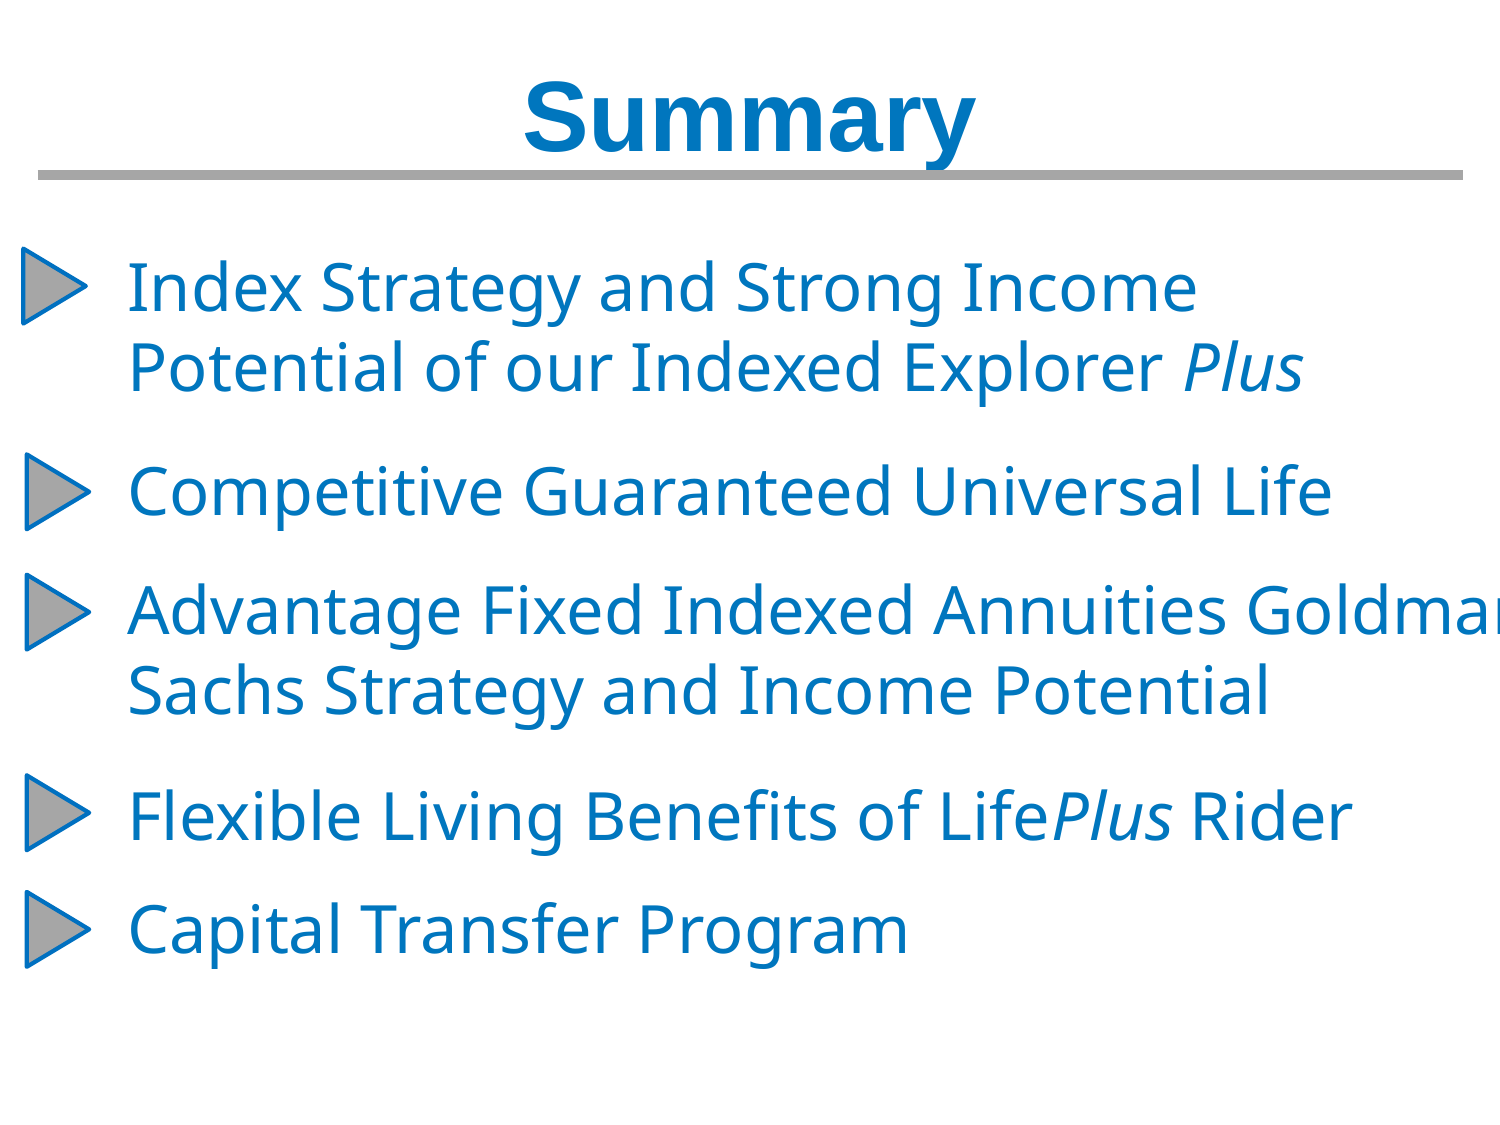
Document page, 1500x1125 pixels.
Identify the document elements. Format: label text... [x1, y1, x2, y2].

text_box [24, 572, 92, 652]
text_box Summary [0, 62, 1500, 365]
text_box [24, 773, 92, 853]
text_box Competitive Guaranteed Universal Life [112, 441, 1500, 537]
text_box Flexible Living Benefits of LifePlus Rider [112, 766, 1500, 862]
text_box Capital Transfer Program [112, 879, 1500, 974]
text_box Index Strategy and Strong Income Potential of our Indexed Explorer Plus [112, 365, 1500, 413]
text_box Advantage Fixed Indexed Annuities Goldman Sachs Strategy and Income Potential [112, 560, 1500, 736]
text_box [24, 452, 92, 532]
text_box [24, 890, 92, 969]
